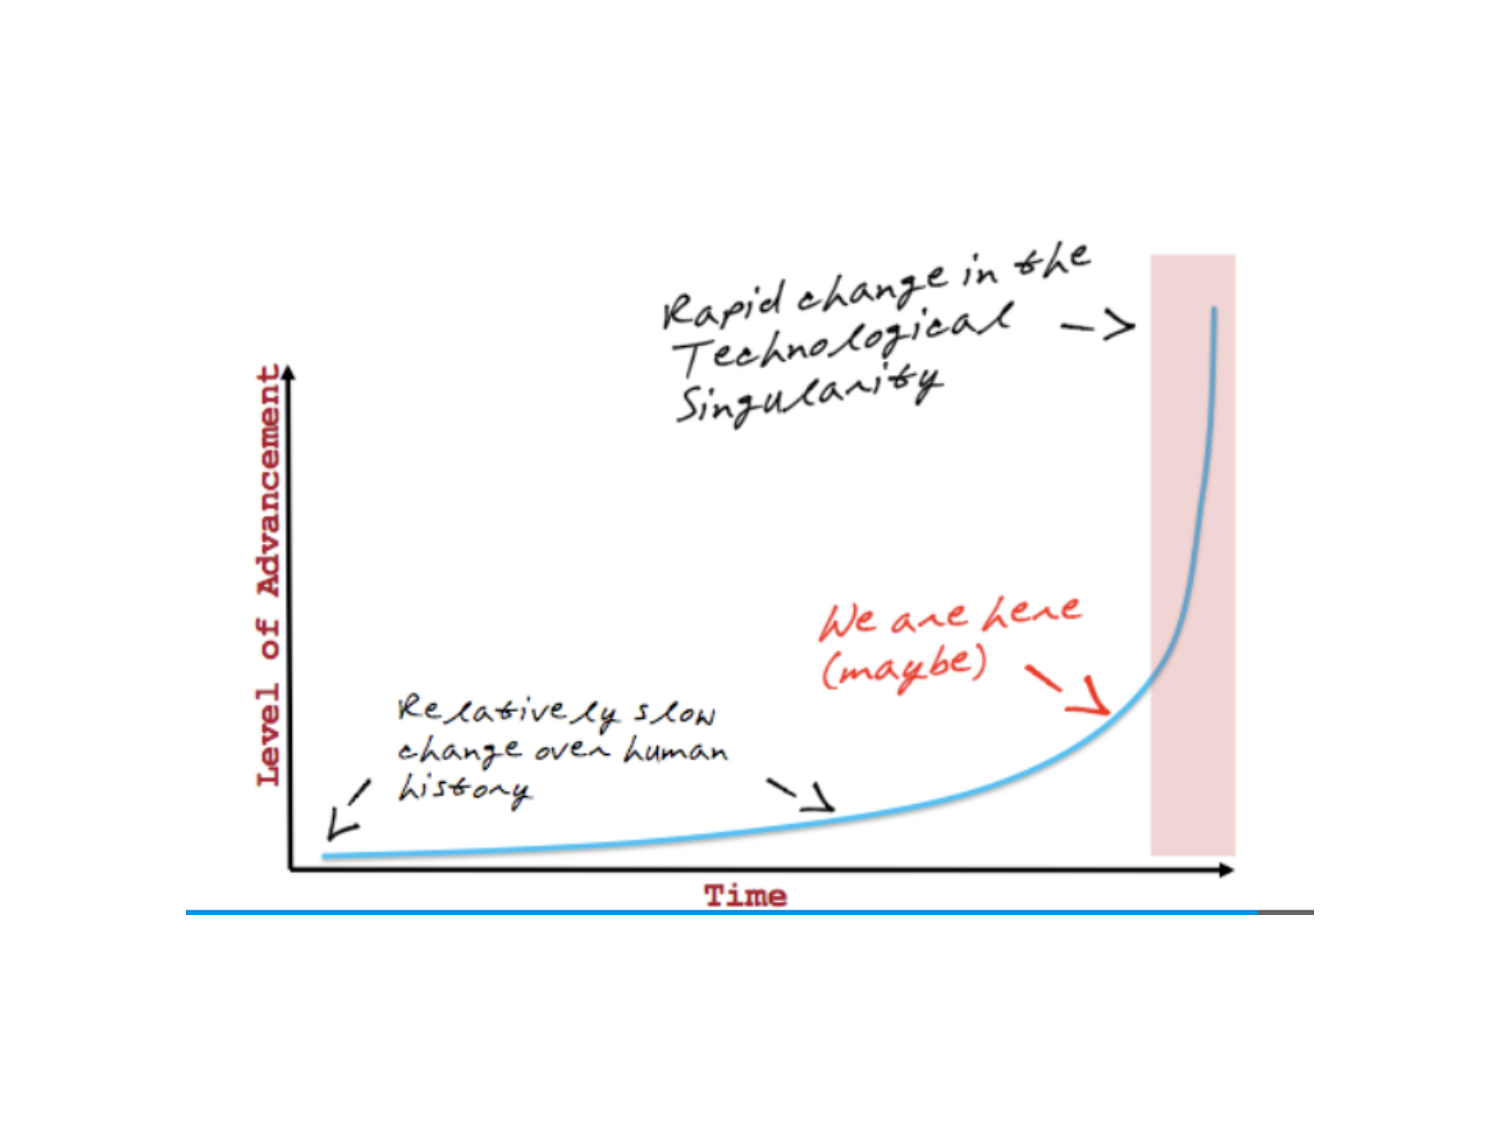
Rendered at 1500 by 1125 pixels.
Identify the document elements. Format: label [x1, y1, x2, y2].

picture [186, 209, 1314, 916]
